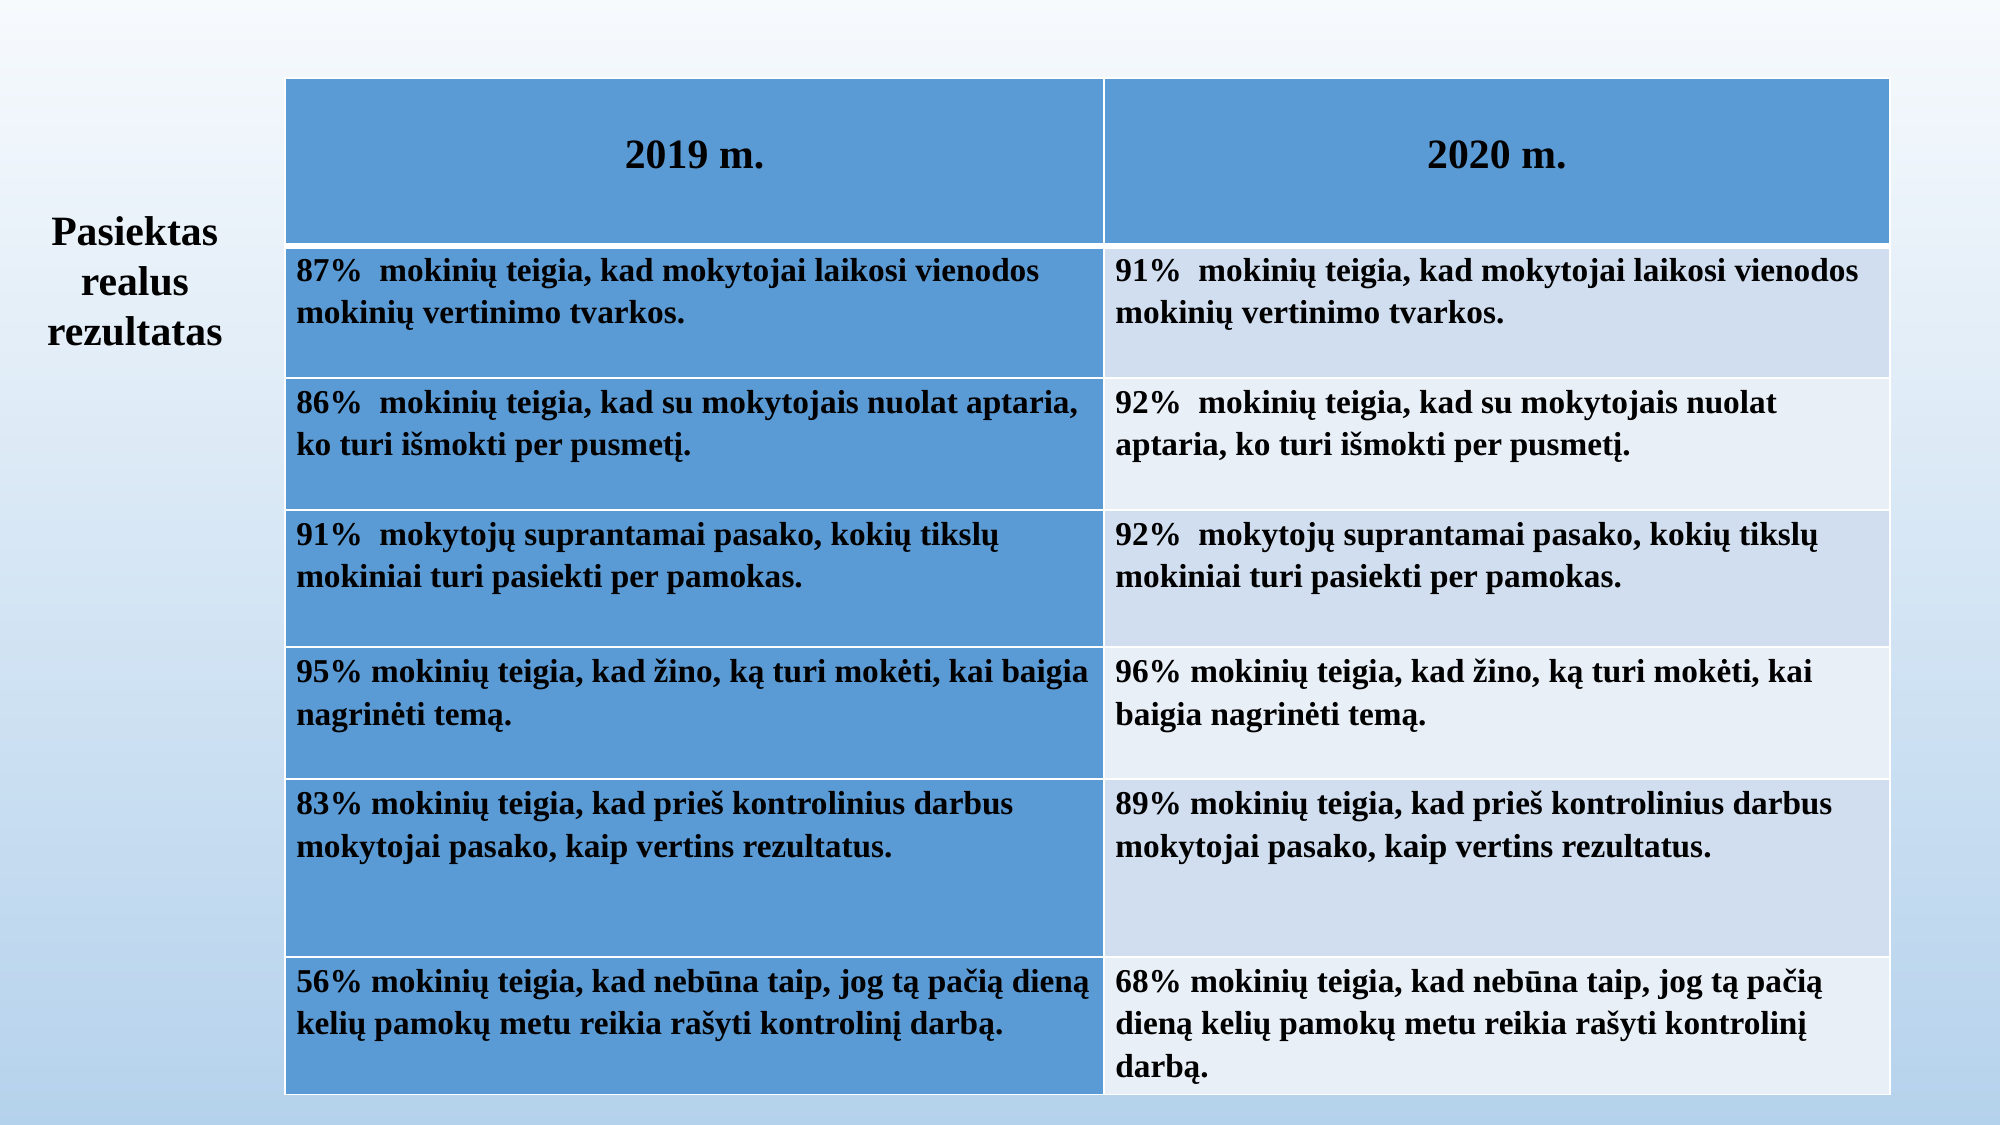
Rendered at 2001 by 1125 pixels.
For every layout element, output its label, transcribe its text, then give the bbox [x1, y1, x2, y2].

table_cell 92% mokinių teigia, kad su mokytojais nuolat aptaria, ko turi išmokti per pusmetį. [1105, 379, 1889, 509]
table_cell 68% mokinių teigia, kad nebūna taip, jog tą pačią dieną kelių pamokų metu reikia rašyti kontrolinį darbą. [1105, 958, 1889, 1094]
table_cell 56% mokinių teigia, kad nebūna taip, jog tą pačią dieną kelių pamokų metu reikia rašyti kontrolinį darbą. [286, 958, 1103, 1094]
table_cell 89% mokinių teigia, kad prieš kontrolinius darbus mokytojai pasako, kaip vertins rezultatus. [1105, 780, 1889, 956]
table_header 2020 m. [1105, 79, 1889, 243]
table_cell 92% mokytojų suprantamai pasako, kokių tikslų mokiniai turi pasiekti per pamokas. [1105, 511, 1889, 646]
table_cell 87% mokinių teigia, kad mokytojai laikosi vienodos mokinių vertinimo tvarkos. [286, 249, 1103, 377]
table_header 2019 m. [286, 79, 1103, 243]
table_cell 91% mokytojų suprantamai pasako, kokių tikslų mokiniai turi pasiekti per pamokas. [286, 511, 1103, 646]
table_cell 95% mokinių teigia, kad žino, ką turi mokėti, kai baigia nagrinėti temą. [286, 648, 1103, 778]
table_cell 83% mokinių teigia, kad prieš kontrolinius darbus mokytojai pasako, kaip vertins rezultatus. [286, 780, 1103, 956]
table_cell 91% mokinių teigia, kad mokytojai laikosi vienodos mokinių vertinimo tvarkos. [1105, 249, 1889, 377]
table_cell 96% mokinių teigia, kad žino, ką turi mokėti, kai baigia nagrinėti temą. [1105, 648, 1889, 778]
table_cell 86% mokinių teigia, kad su mokytojais nuolat aptaria, ko turi išmokti per pusmetį. [286, 379, 1103, 509]
text_box Pasiektas realus rezultatas [0, 86, 270, 471]
